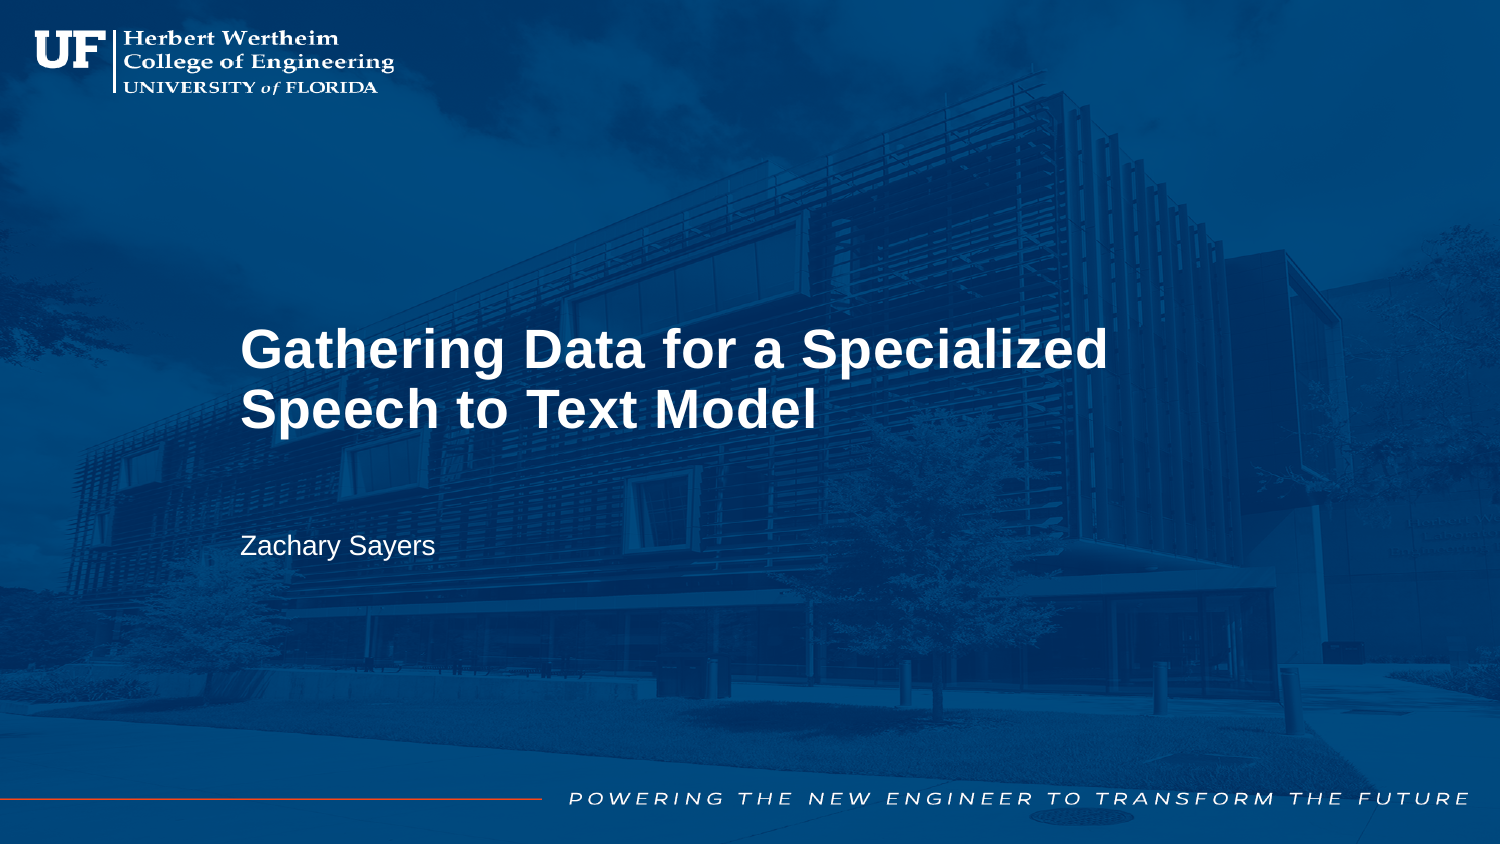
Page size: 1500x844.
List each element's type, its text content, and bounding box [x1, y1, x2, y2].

list Zachary Sayers [225, 519, 1285, 589]
title Gathering Data for a Specialized Speech to Text Model [225, 312, 1285, 449]
picture [0, 0, 1500, 844]
